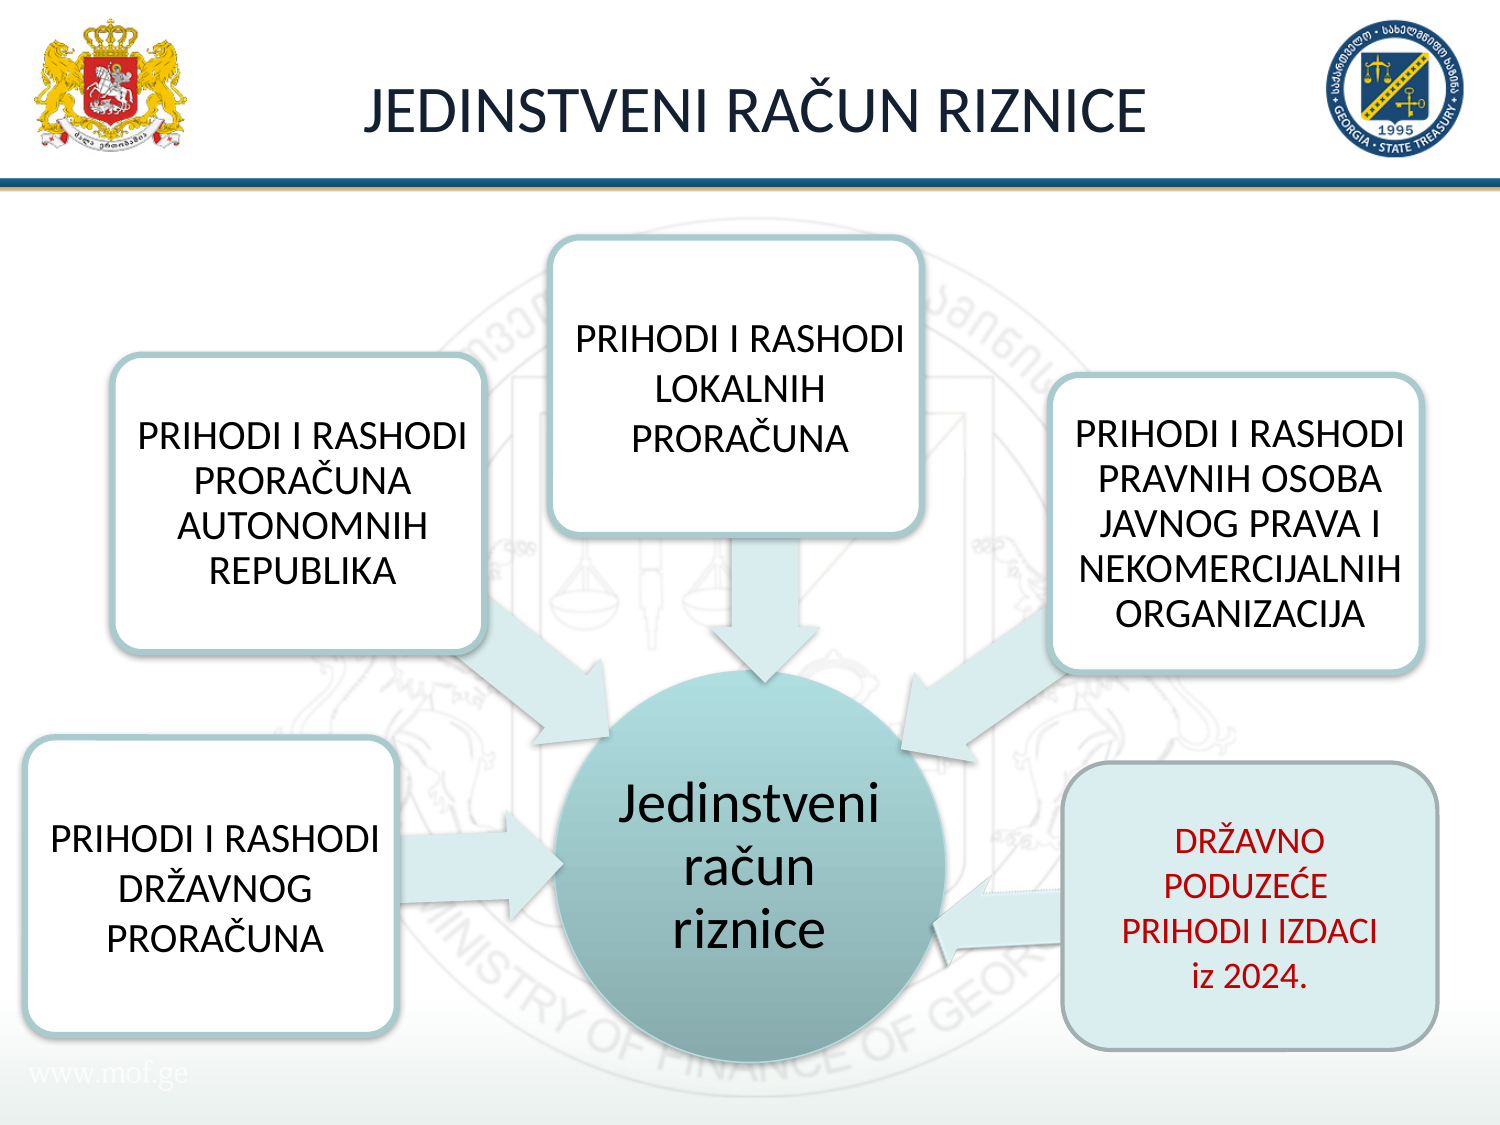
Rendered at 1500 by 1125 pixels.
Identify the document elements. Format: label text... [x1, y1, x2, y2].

title Jedinstveni račun riznice [210, 23, 1302, 188]
picture [0, 0, 1500, 1125]
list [24, 199, 1476, 1076]
